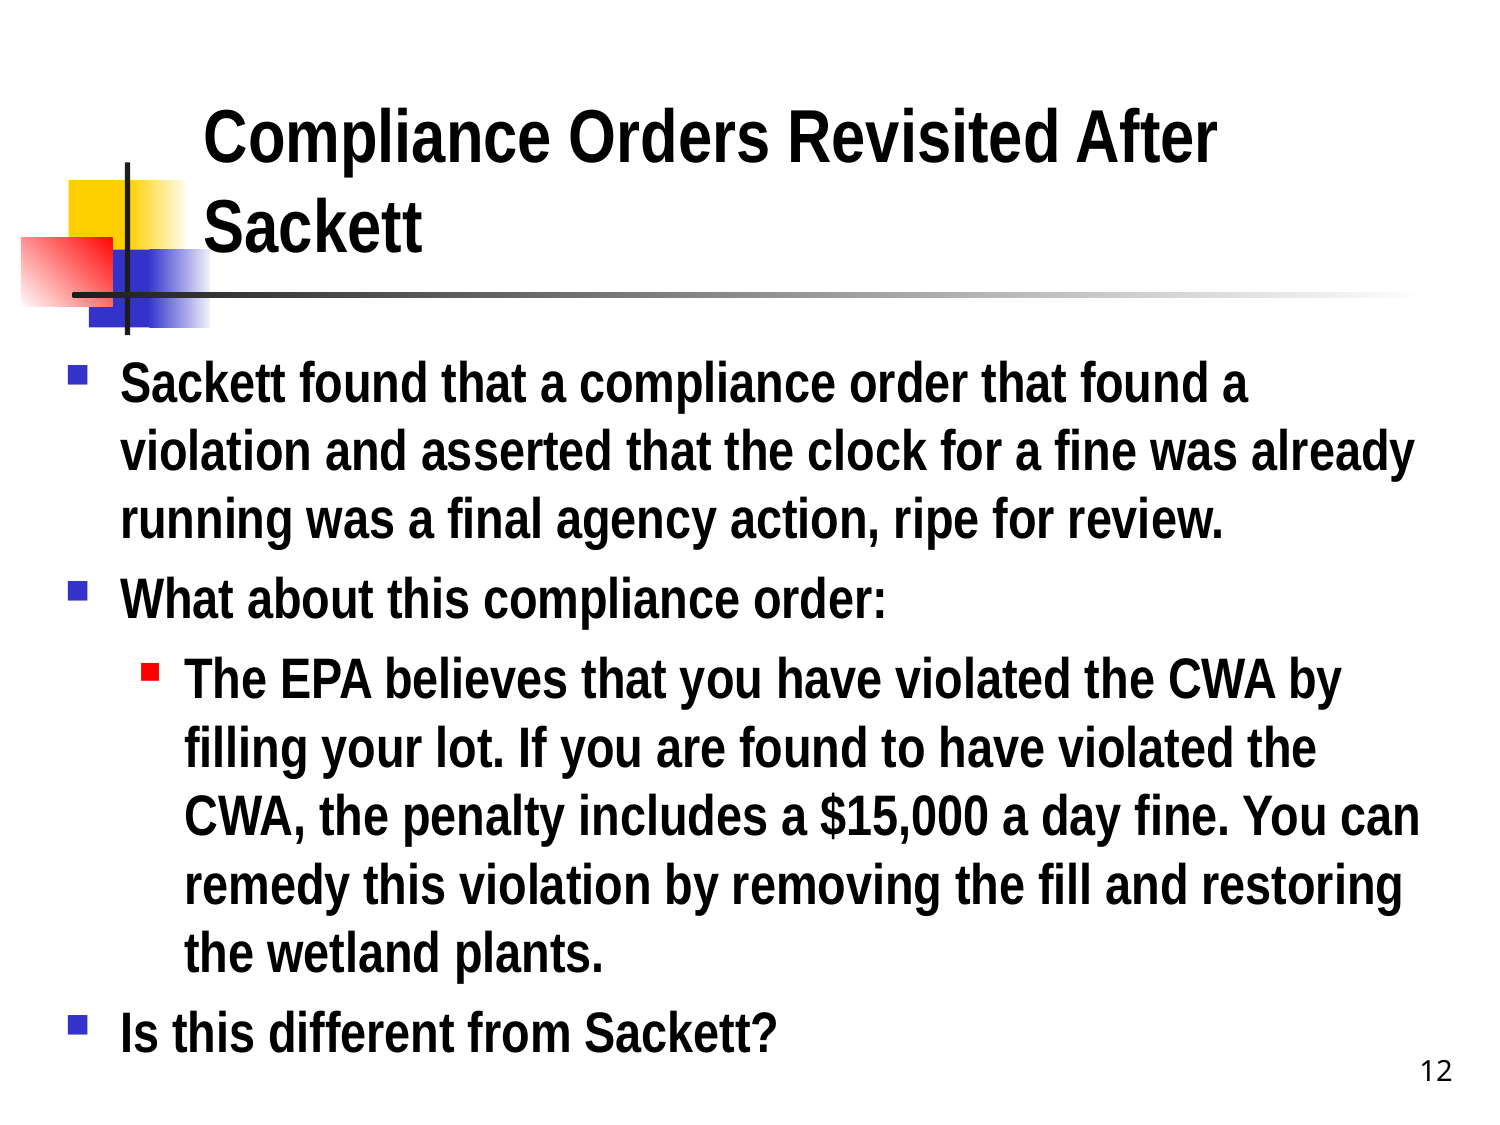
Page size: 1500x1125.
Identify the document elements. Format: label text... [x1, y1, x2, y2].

slide_number 12 [1155, 1024, 1468, 1100]
list Sackett found that a compliance order that found a violation and asserted that the clock for a fine was already running was a final agency action, ripe for review. What about this compliance order: The EPA believes that you have violated the CWA by filling your lot. If you are found to have violated the CWA, the penalty includes a $15,000 a day fine. You can remedy this violation by removing the fill and restoring the wetland plants. Is this different from Sackett? [50, 337, 1450, 1075]
title Compliance Orders Revisited After Sackett [188, 35, 1468, 275]
